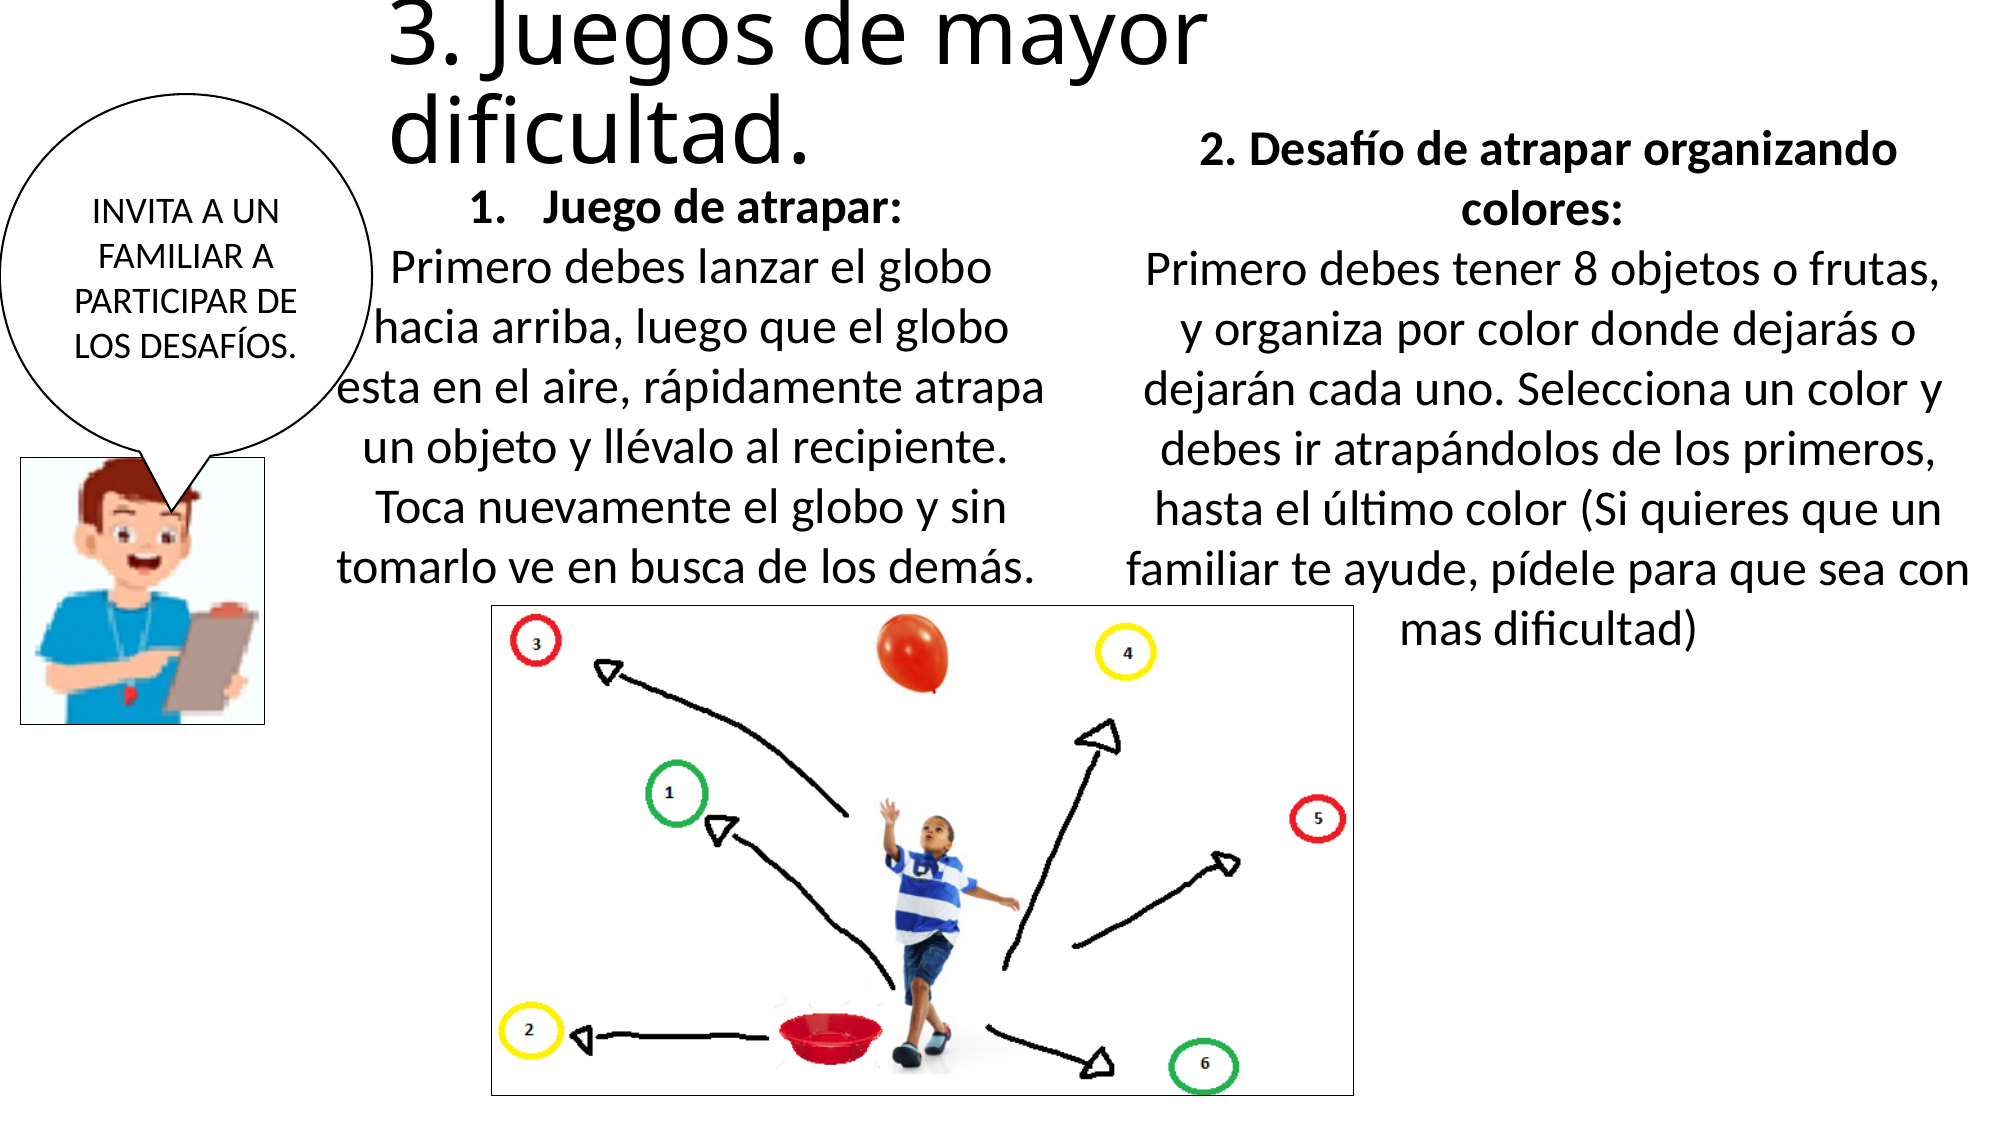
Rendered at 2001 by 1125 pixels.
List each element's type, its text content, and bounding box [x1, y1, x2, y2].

text_box INVITA A UN FAMILIAR A PARTICIPAR DE LOS DESAFÍOS. [0, 93, 336, 457]
picture [20, 457, 265, 725]
text_box Juego de atrapar: Primero debes lanzar el globo hacia arriba, luego que el globo esta en el aire, rápidamente atrapa un objeto y llévalo al recipiente. Toca nuevamente el globo y sin tomarlo ve en busca de los demás. [318, 166, 1065, 601]
text_box 2. Desafío de atrapar organizando colores: Primero debes tener 8 objetos o frutas, y organiza por color donde dejarás o dejarán cada uno. Selecciona un color y debes ir atrapándolos de los primeros, hasta el último color (Si quieres que un familiar te ayude, pídele para que sea con mas dificultad) [1099, 108, 1999, 663]
picture [490, 605, 1354, 1096]
title 3. Juegos de mayor dificultad. [372, 2, 1549, 167]
